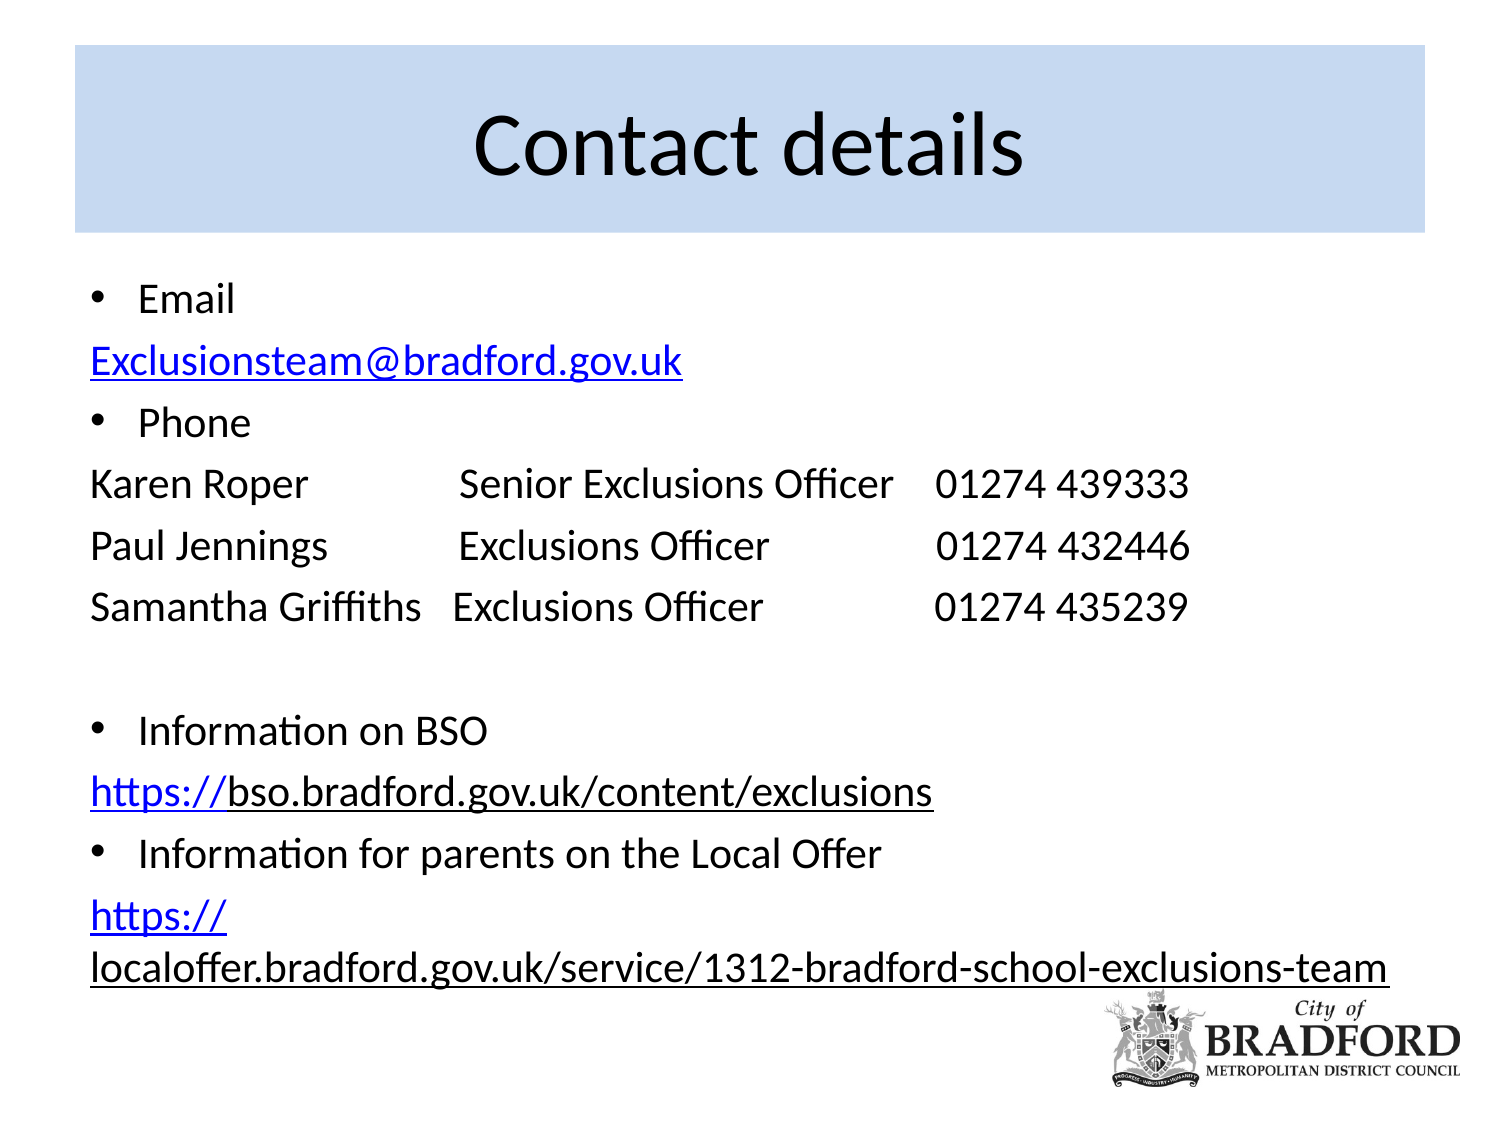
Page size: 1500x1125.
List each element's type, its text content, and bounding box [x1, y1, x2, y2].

list Email Exclusionsteam@bradford.gov.uk Phone Karen Roper Senior Exclusions Officer 01274 439333 Paul Jennings Exclusions Officer 01274 432446 Samantha Griffiths Exclusions Officer 01274 435239 Information on BSO https://bso.bradford.gov.uk/content/exclusions Information for parents on the Local Offer https://localoffer.bradford.gov.uk/service/1312-bradford-school-exclusions-team [75, 262, 1425, 1005]
title Contact details [75, 45, 1425, 233]
picture [1104, 987, 1460, 1087]
